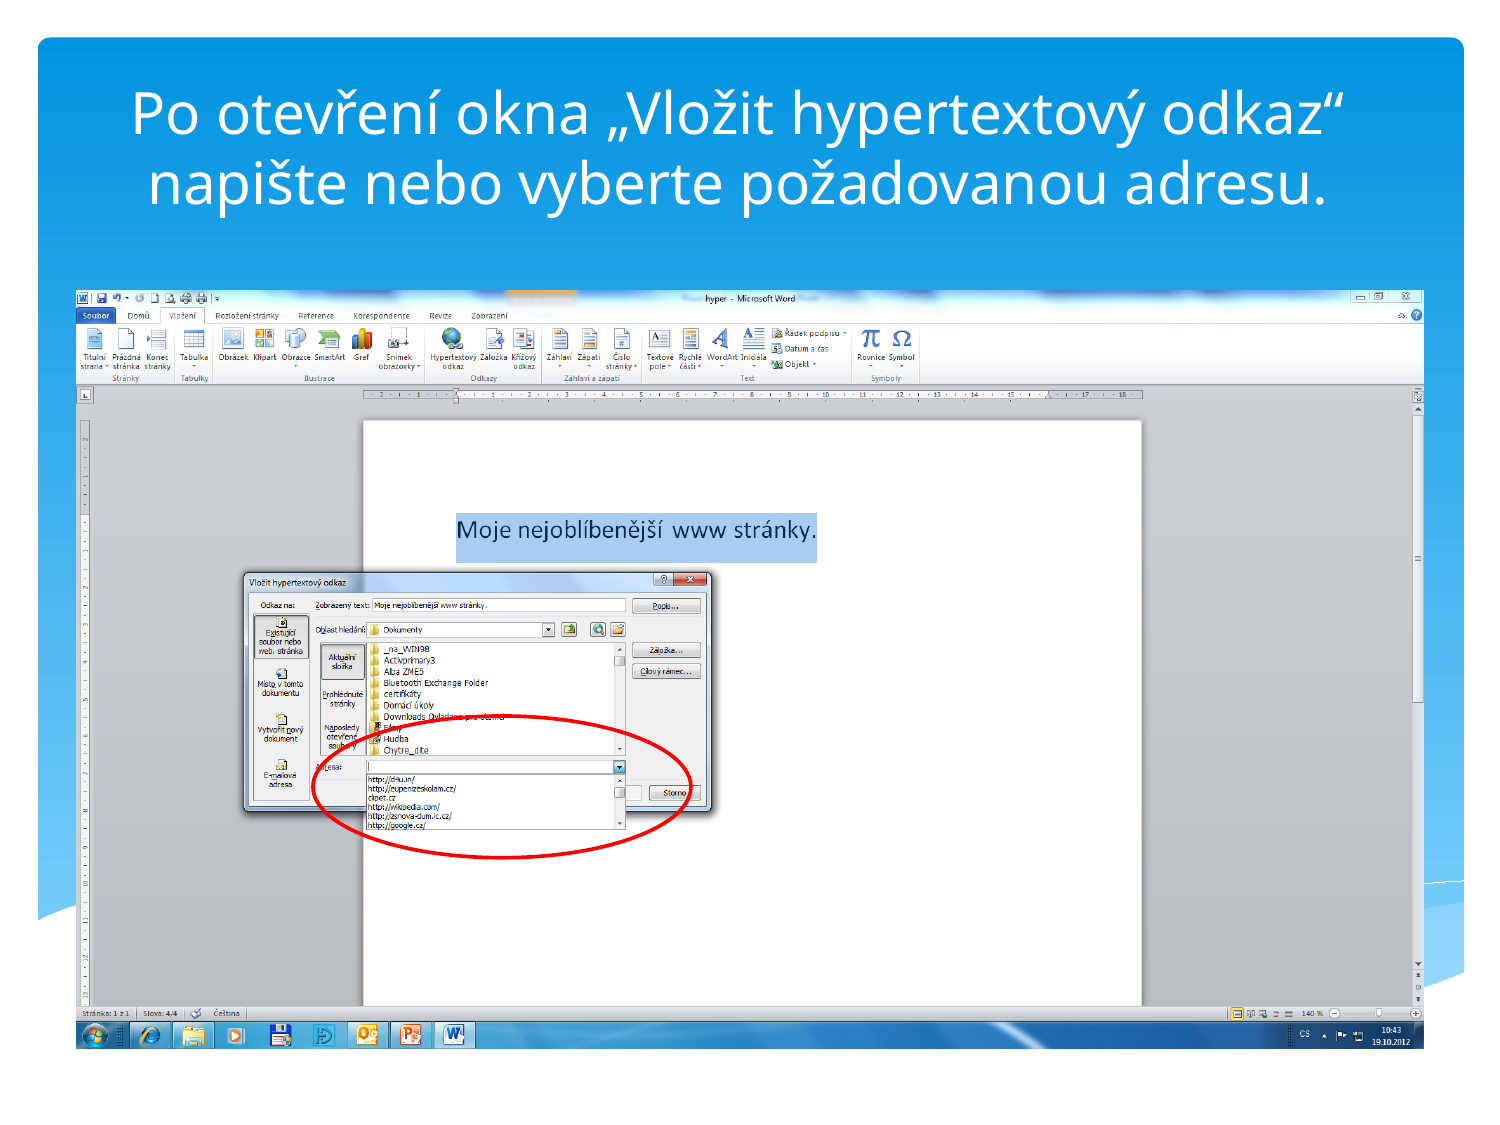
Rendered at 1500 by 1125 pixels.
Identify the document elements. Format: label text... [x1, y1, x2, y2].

title Po otevření okna „Vložit hypertextový odkaz“ napište nebo vyberte požadovanou adresu. [100, 66, 1376, 224]
picture [76, 290, 1424, 1049]
